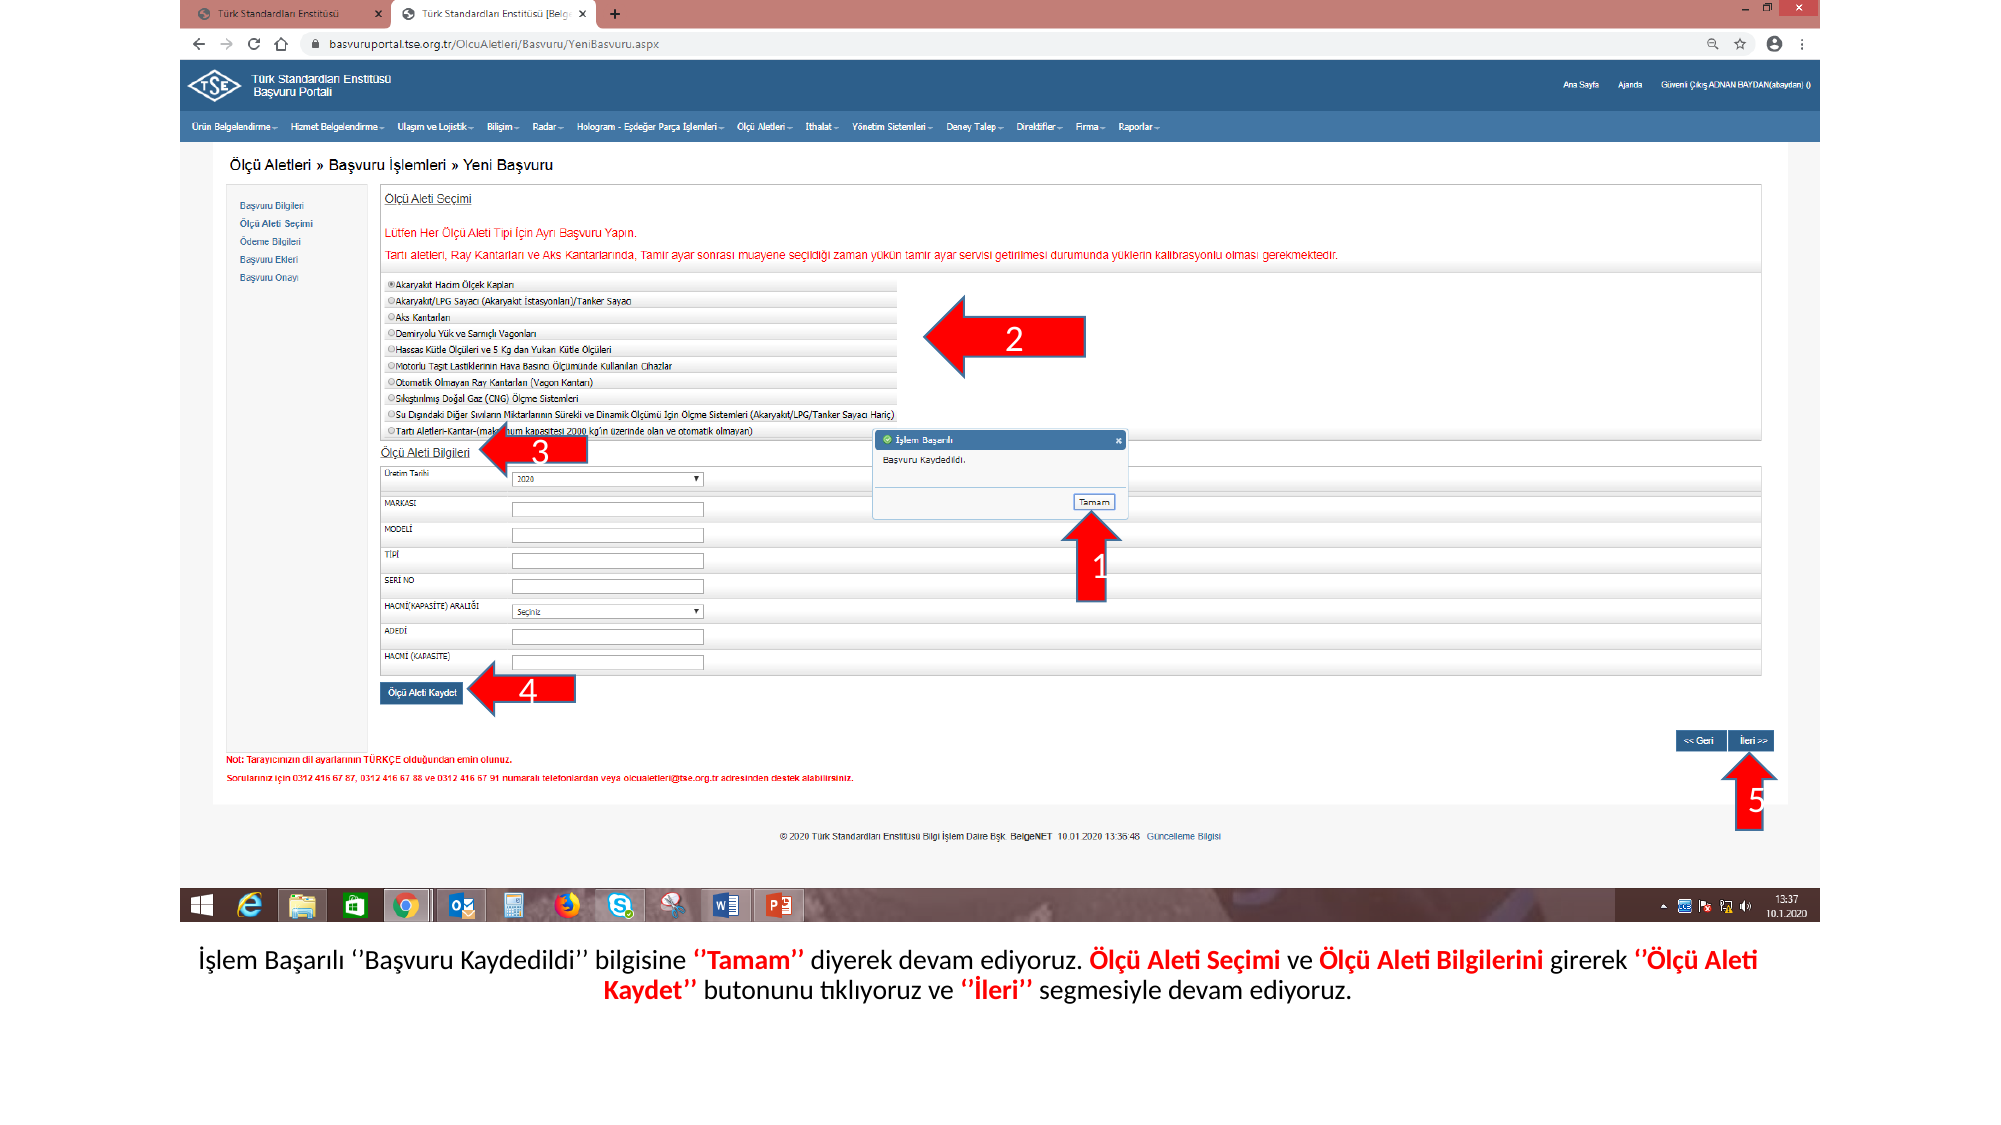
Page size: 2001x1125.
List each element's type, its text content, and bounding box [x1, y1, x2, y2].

picture [180, 0, 1820, 922]
list İşlem Başarılı ‘’Başvuru Kaydedildi’’ bilgisine ‘’Tamam’’ diyerek devam ediyoruz. Ölçü Aleti Seçimi ve Ölçü Aleti Bilgilerini girerek ‘’Ölçü Aleti Kaydet’’ butonunu tıklıyoruz ve ‘’İleri’’ segmesiyle devam ediyoruz. [137, 938, 1820, 1014]
